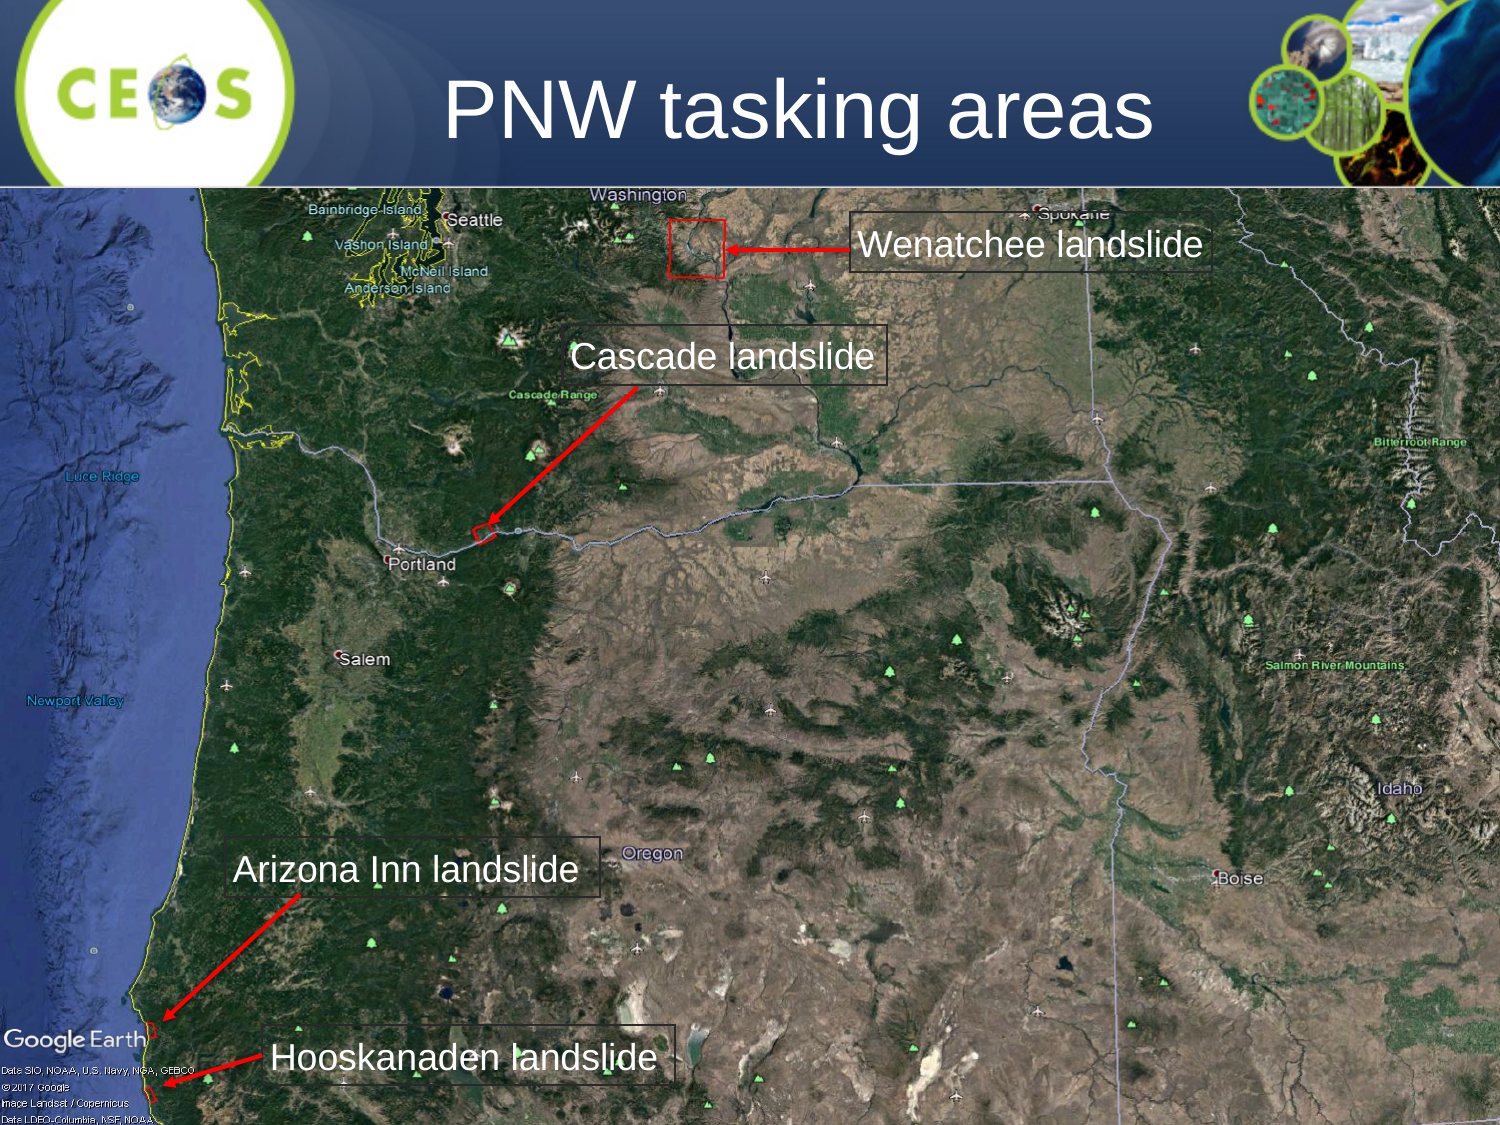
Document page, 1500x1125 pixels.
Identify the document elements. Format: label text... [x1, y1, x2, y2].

picture [0, 0, 1500, 187]
text_box PNW tasking areas [411, 47, 1164, 163]
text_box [487, 387, 638, 526]
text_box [162, 1055, 263, 1086]
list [0, 187, 1500, 1125]
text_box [162, 894, 301, 1022]
